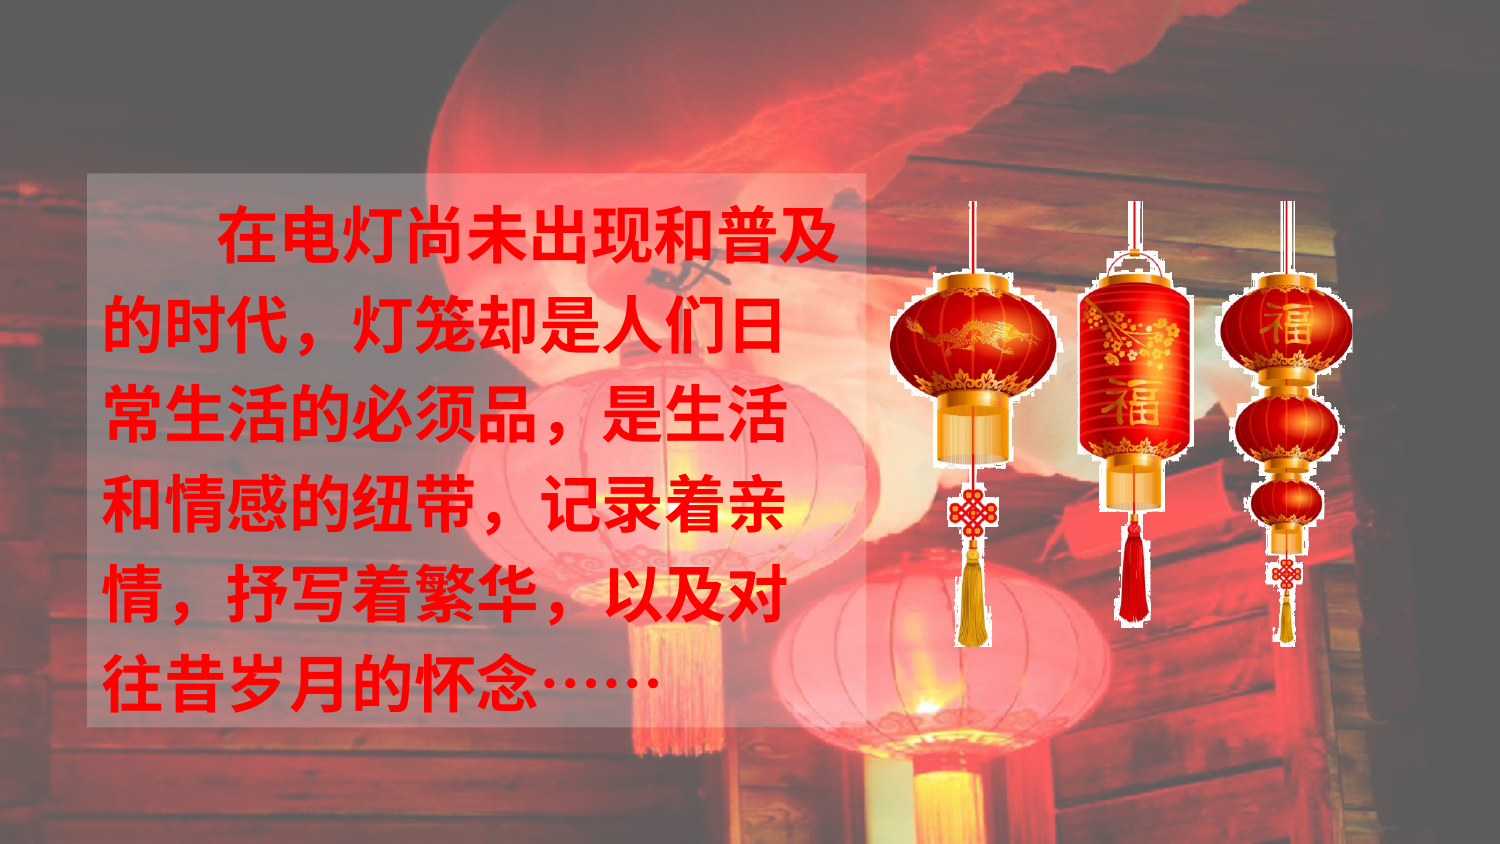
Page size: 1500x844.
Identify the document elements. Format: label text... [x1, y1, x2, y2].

text_box 在电灯尚未出现和普及的时代，灯笼却是人们日常生活的必须品，是生活和情感的纽带，记录着亲情，抒写着繁华，以及对往昔岁月的怀念…… [87, 173, 867, 728]
picture [866, 196, 1393, 647]
